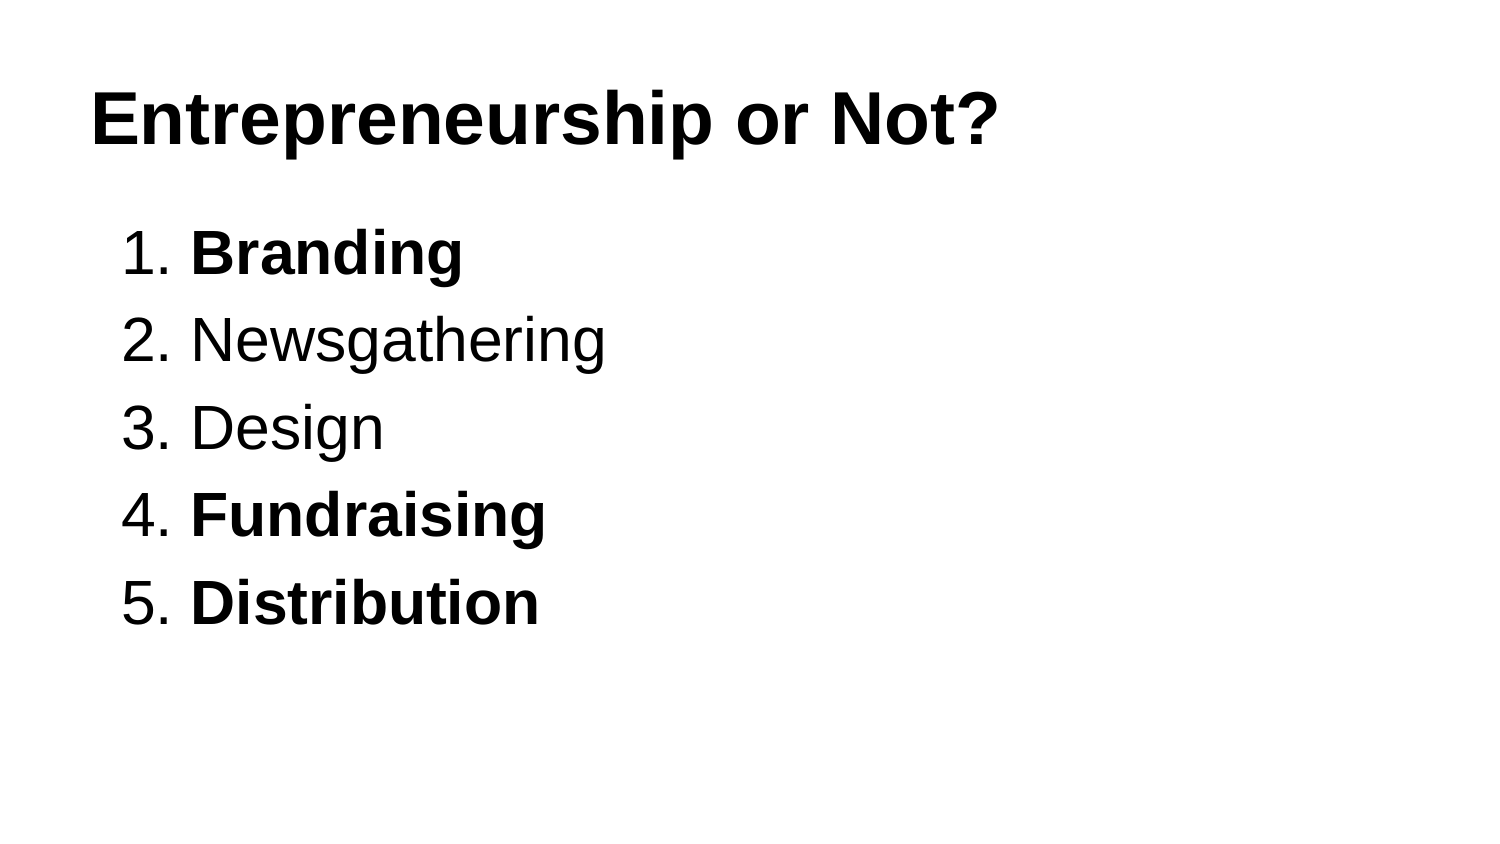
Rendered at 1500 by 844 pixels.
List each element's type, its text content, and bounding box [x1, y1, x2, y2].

list 1. Branding 2. Newsgathering 3. Design 4. Fundraising 5. Distribution [75, 196, 1425, 808]
title Entrepreneurship or Not? [75, 33, 1425, 175]
